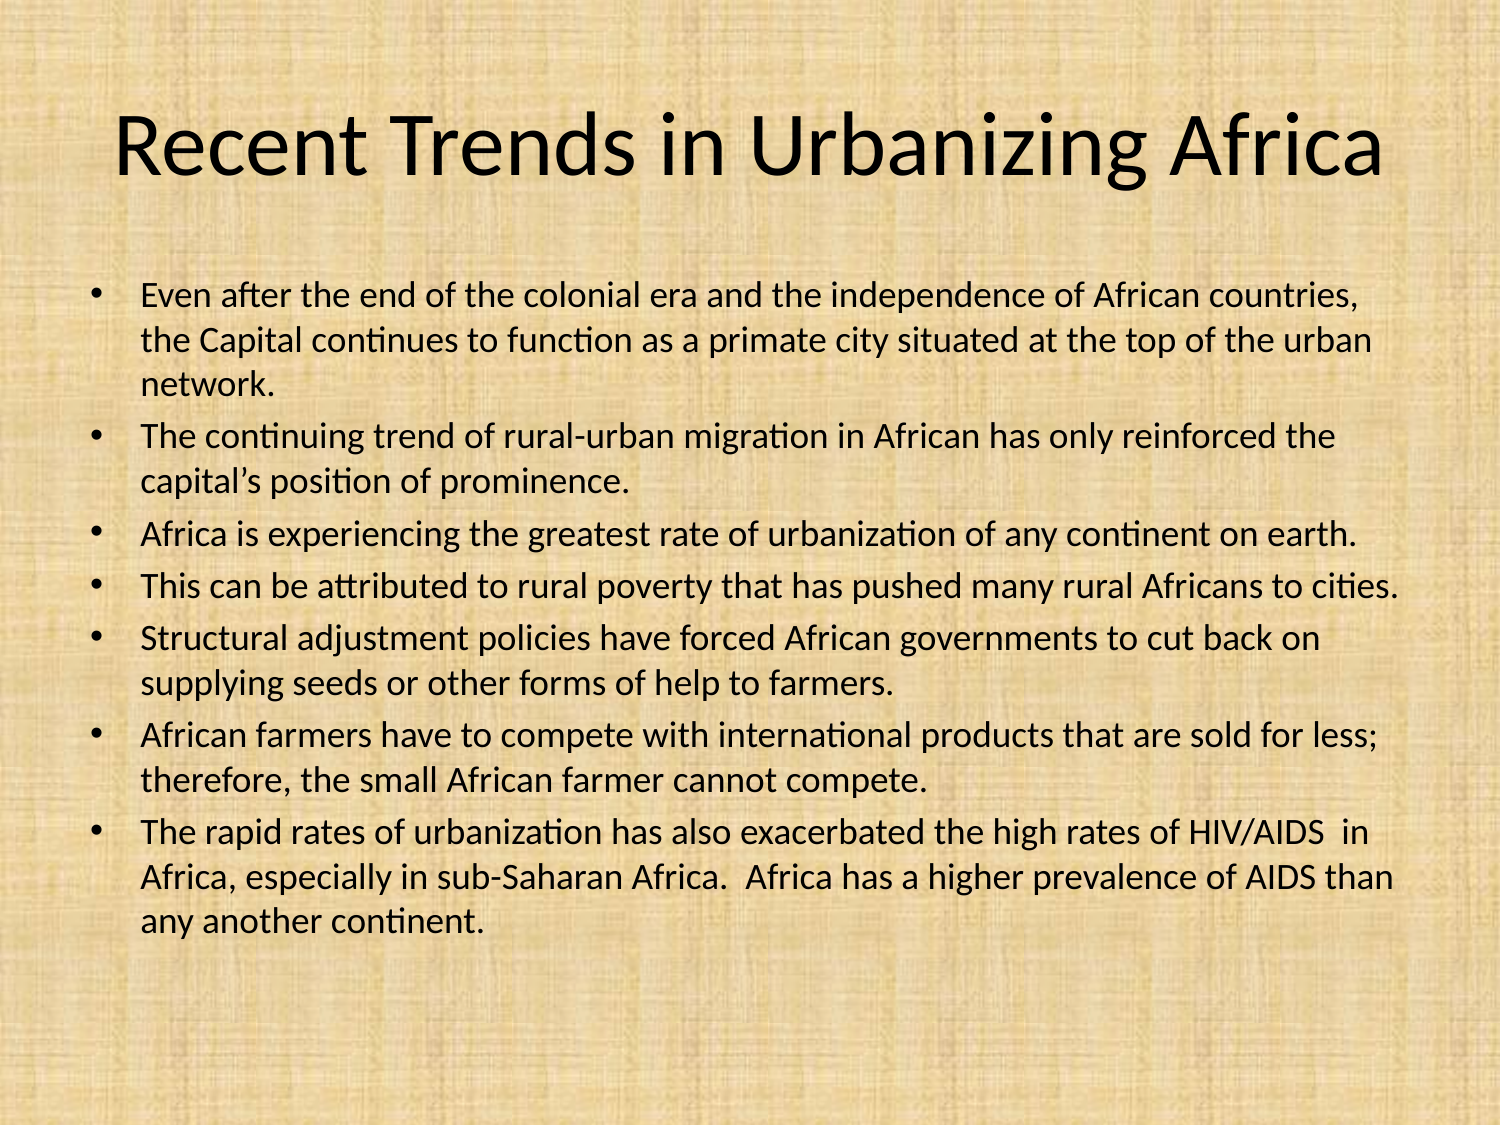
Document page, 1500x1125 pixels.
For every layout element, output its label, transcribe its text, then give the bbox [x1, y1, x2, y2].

list Even after the end of the colonial era and the independence of African countries, the Capital continues to function as a primate city situated at the top of the urban network. The continuing trend of rural-urban migration in African has only reinforced the capital’s position of prominence. Africa is experiencing the greatest rate of urbanization of any continent on earth. This can be attributed to rural poverty that has pushed many rural Africans to cities. Structural adjustment policies have forced African governments to cut back on supplying seeds or other forms of help to farmers. African farmers have to compete with international products that are sold for less; therefore, the small African farmer cannot compete. The rapid rates of urbanization has also exacerbated the high rates of HIV/AIDS in Africa, especially in sub-Saharan Africa. Africa has a higher prevalence of AIDS than any another continent. [75, 262, 1425, 1005]
title Recent Trends in Urbanizing Africa [75, 45, 1425, 233]
